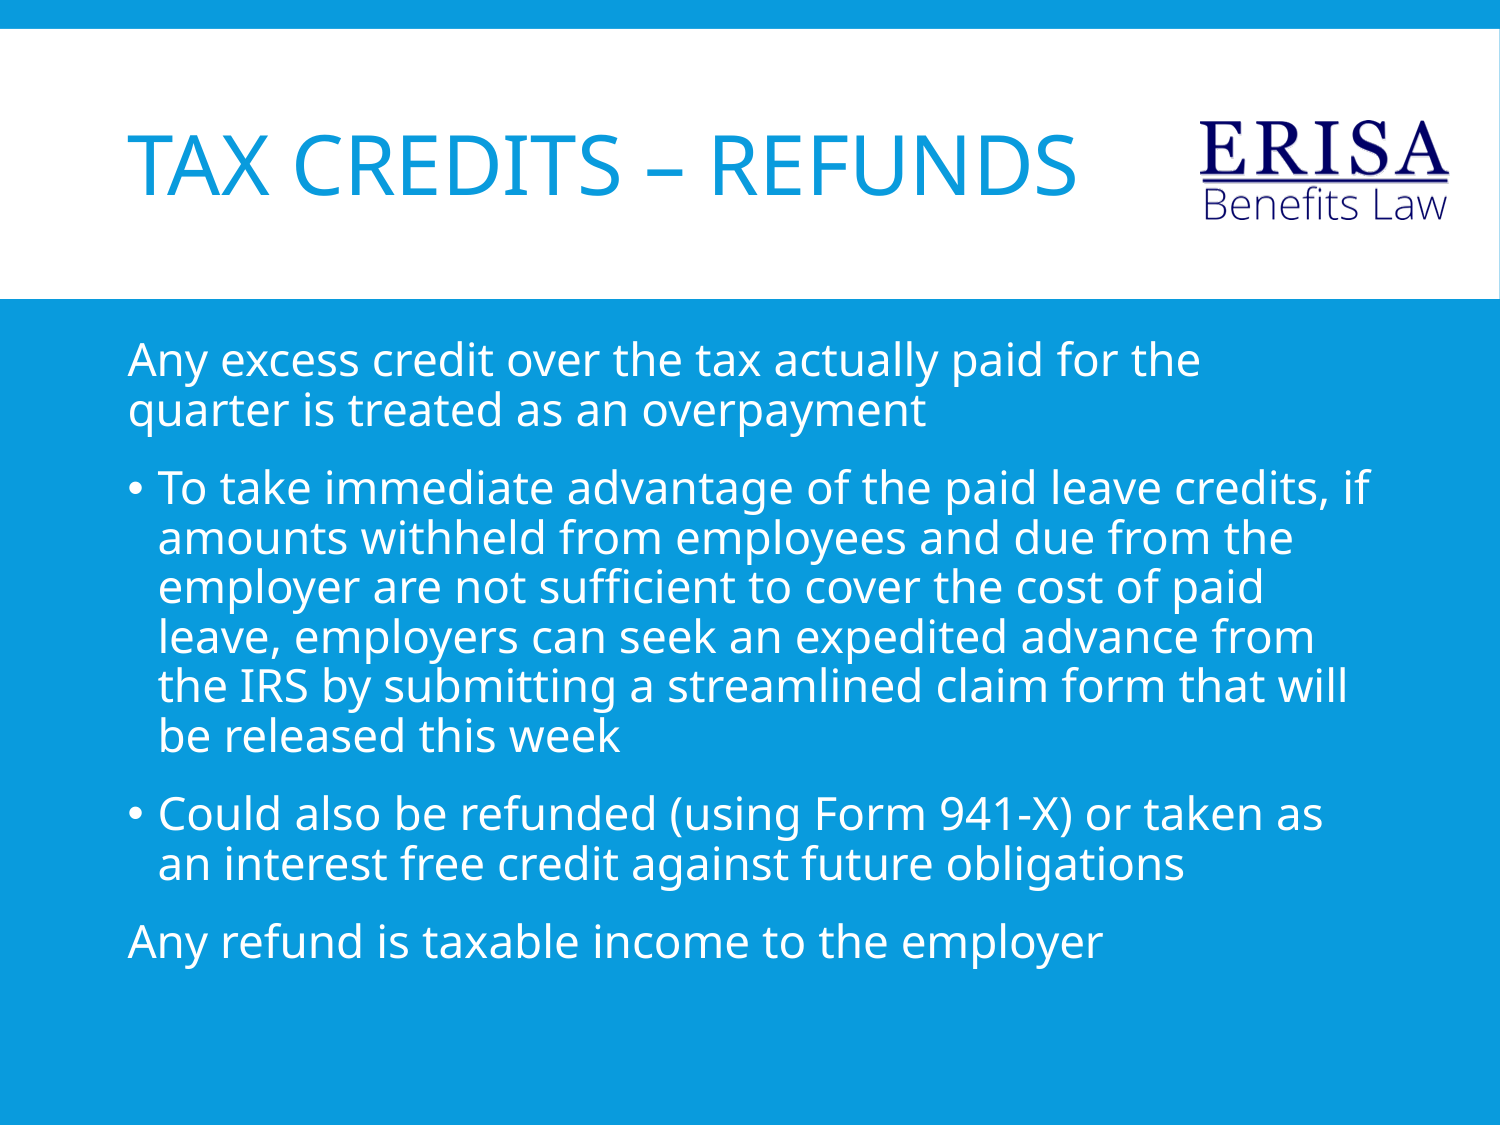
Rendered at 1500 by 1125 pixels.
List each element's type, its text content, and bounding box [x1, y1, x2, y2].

title Tax Credits – Refunds [112, 46, 1388, 294]
picture [1199, 120, 1451, 221]
list Any excess credit over the tax actually paid for the quarter is treated as an overpayment To take immediate advantage of the paid leave credits, if amounts withheld from employees and due from the employer are not sufficient to cover the cost of paid leave, employers can seek an expedited advance from the IRS by submitting a streamlined claim form that will be released this week Could also be refunded (using Form 941-X) or taken as an interest free credit against future obligations Any refund is taxable income to the employer [112, 329, 1388, 1021]
